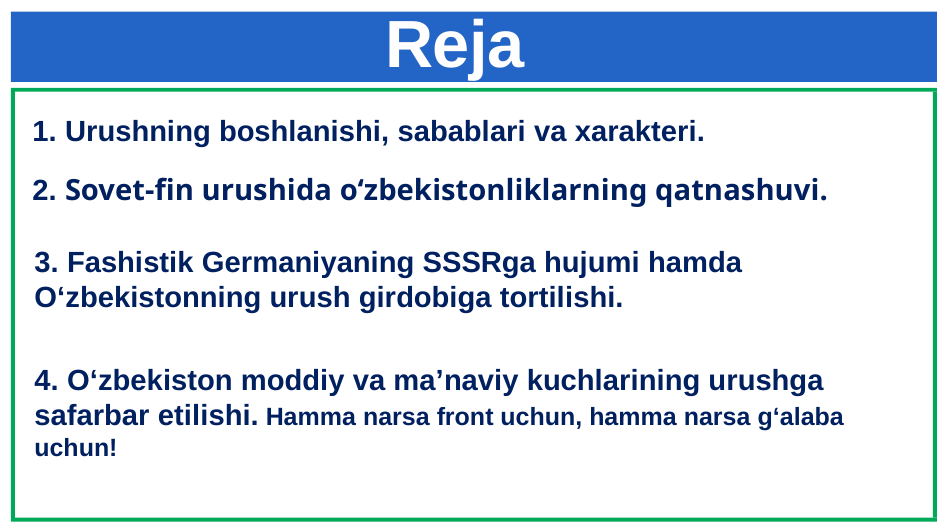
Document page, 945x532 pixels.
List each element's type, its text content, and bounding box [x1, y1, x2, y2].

text_box 1. Urushning boshlanishi, sabablari va xarakteri. [17, 105, 917, 155]
text_box 2. Sovet-fin urushida o‘zbekistonliklarning qatnashuvi. [17, 164, 928, 214]
text_box 3. Fashistik Germaniyaning SSSRga hujumi hamda O‘zbekistonning urush girdobiga tortilishi. [19, 236, 921, 321]
text_box 4. O‘zbekiston moddiy va ma’naviy kuchlarining urushga safarbar etilishi. Hamma narsa front uchun, hamma narsa g‘alaba uchun! [19, 354, 921, 469]
title Reja [97, 0, 810, 85]
